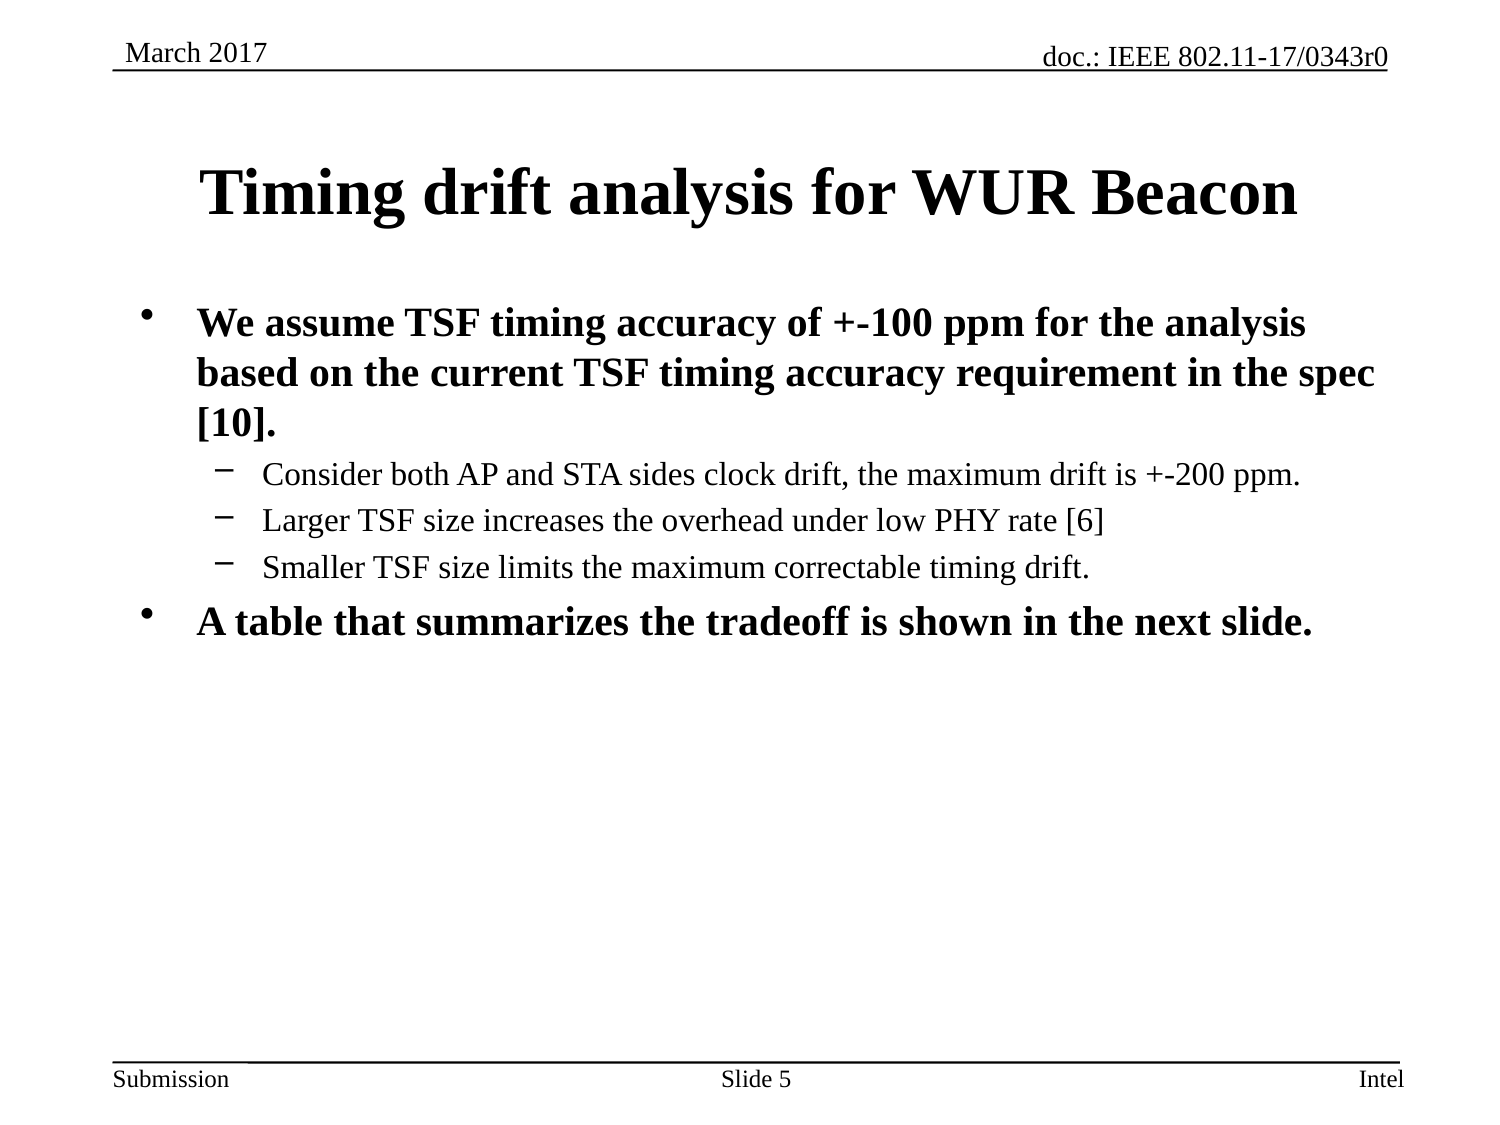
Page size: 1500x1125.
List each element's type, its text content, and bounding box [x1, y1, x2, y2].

title Timing drift analysis for WUR Beacon [112, 99, 1388, 276]
footer Intel [1134, 1062, 1405, 1093]
slide_number Slide 5 [712, 1062, 800, 1093]
list We assume TSF timing accuracy of +-100 ppm for the analysis based on the current TSF timing accuracy requirement in the spec [10]. Consider both AP and STA sides clock drift, the maximum drift is +-200 ppm. Larger TSF size increases the overhead under low PHY rate [6] Smaller TSF size limits the maximum correctable timing drift. A table that summarizes the tradeoff is shown in the next slide. [124, 287, 1401, 963]
